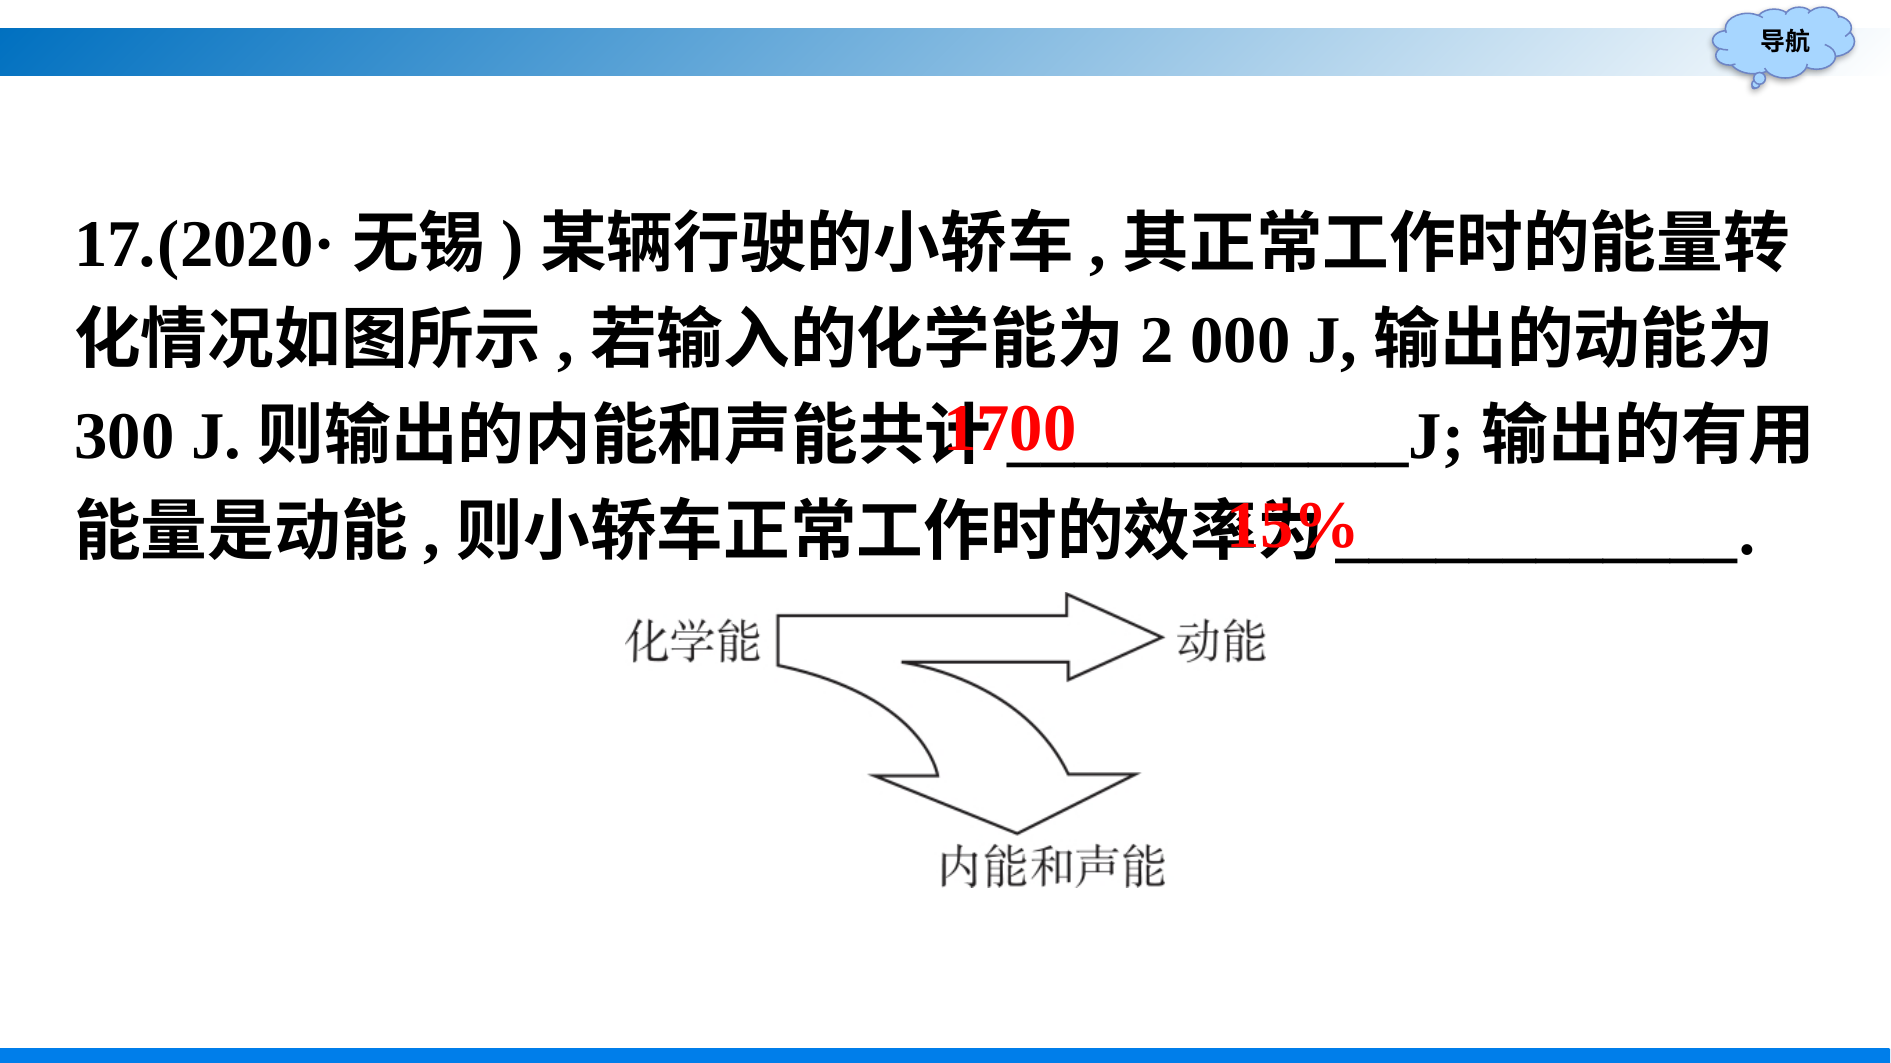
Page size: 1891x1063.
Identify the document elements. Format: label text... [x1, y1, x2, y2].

text_box 15% [1212, 472, 1376, 568]
text_box 17.(2020·无锡)某辆行驶的小轿车,其正常工作时的能量转化情况如图所示,若输入的化学能为2 000 J,输出的动能为300 J.则输出的内能和声能共计____________J;输出的有用能量是动能,则小轿车正常工作时的效率为____________. [59, 176, 1833, 575]
text_box 1700 [928, 376, 1093, 471]
picture [625, 591, 1267, 888]
